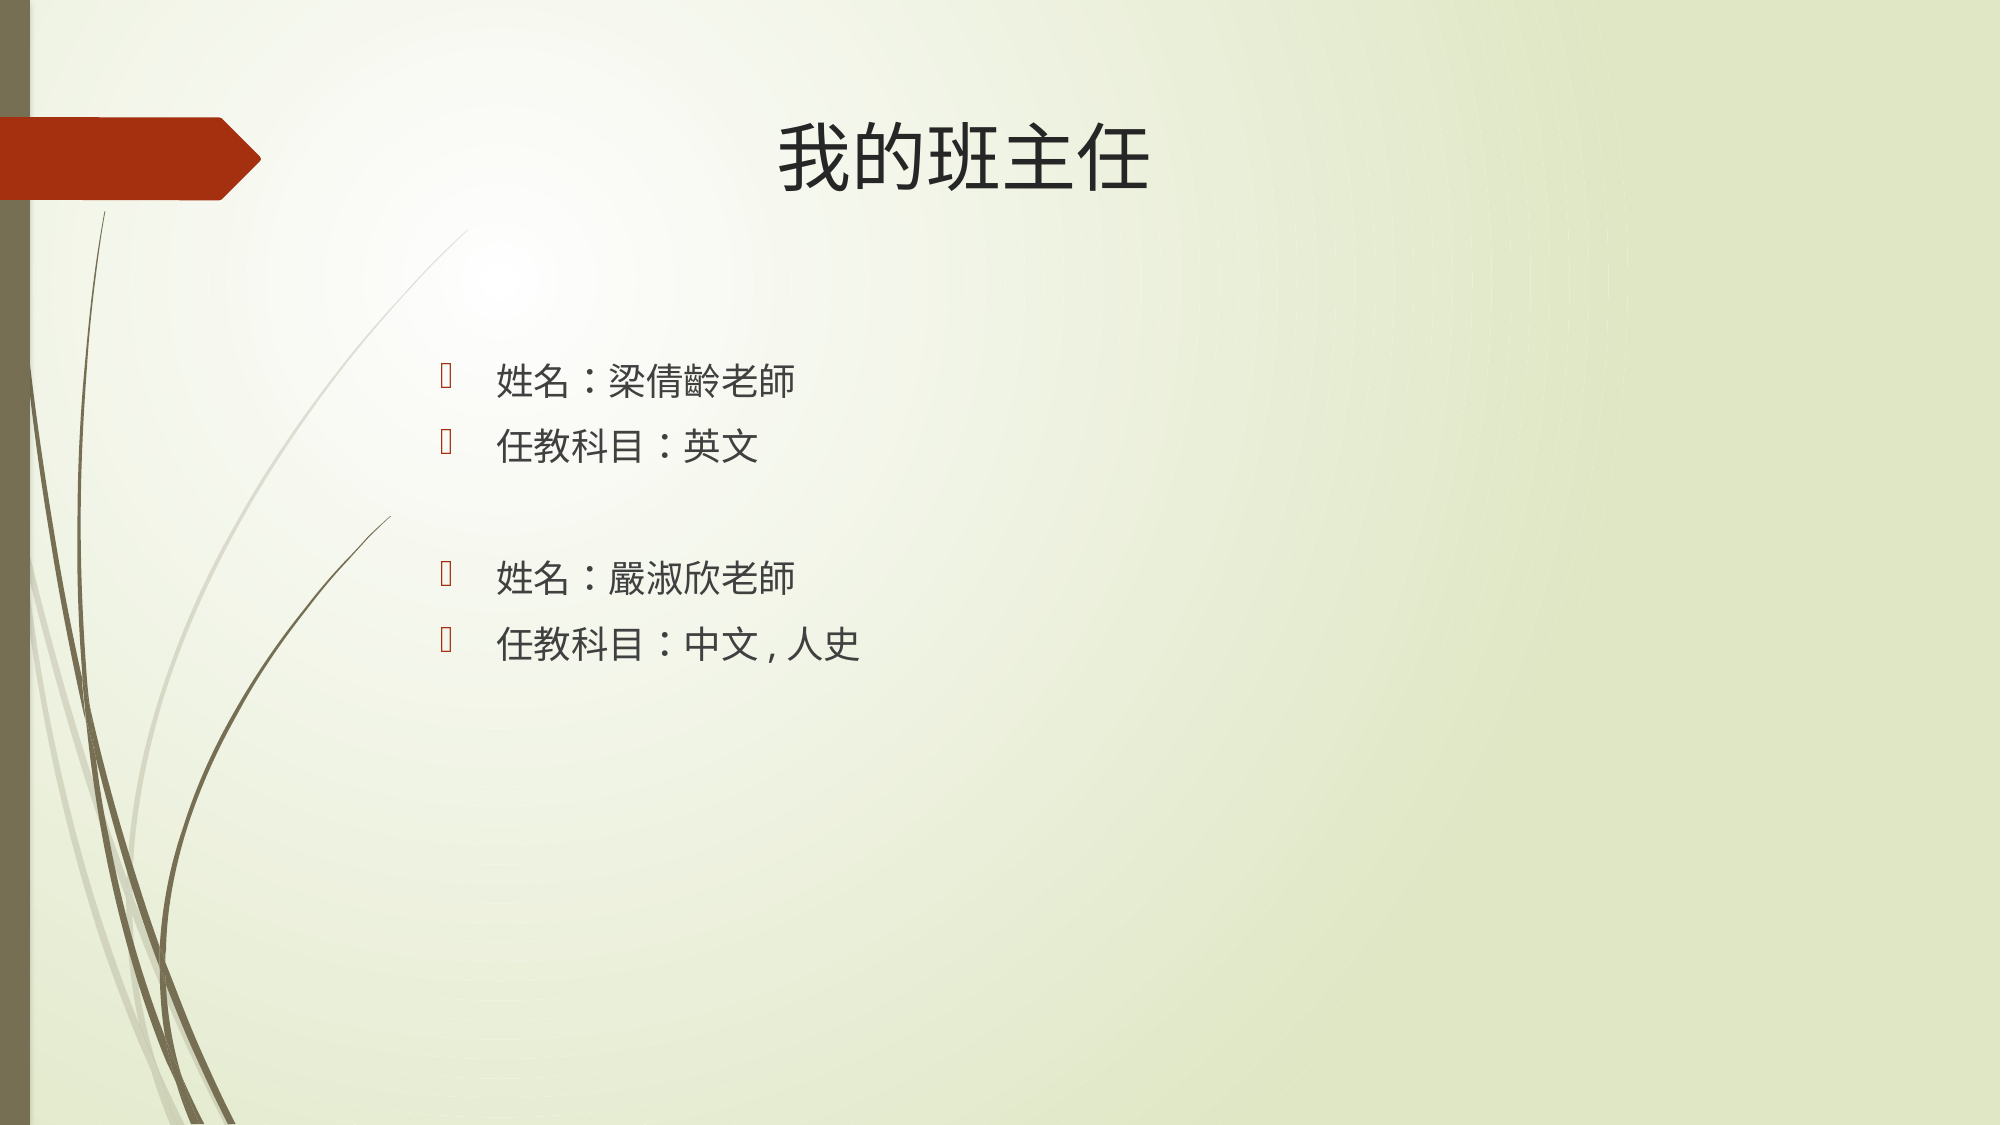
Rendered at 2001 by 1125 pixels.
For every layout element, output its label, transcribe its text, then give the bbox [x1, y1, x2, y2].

title 我的班主任 [425, 102, 1888, 313]
list 姓名：梁倩齡老師 任教科目：英文 姓名：嚴淑欣老師 任教科目：中文,人史 [424, 350, 1888, 970]
